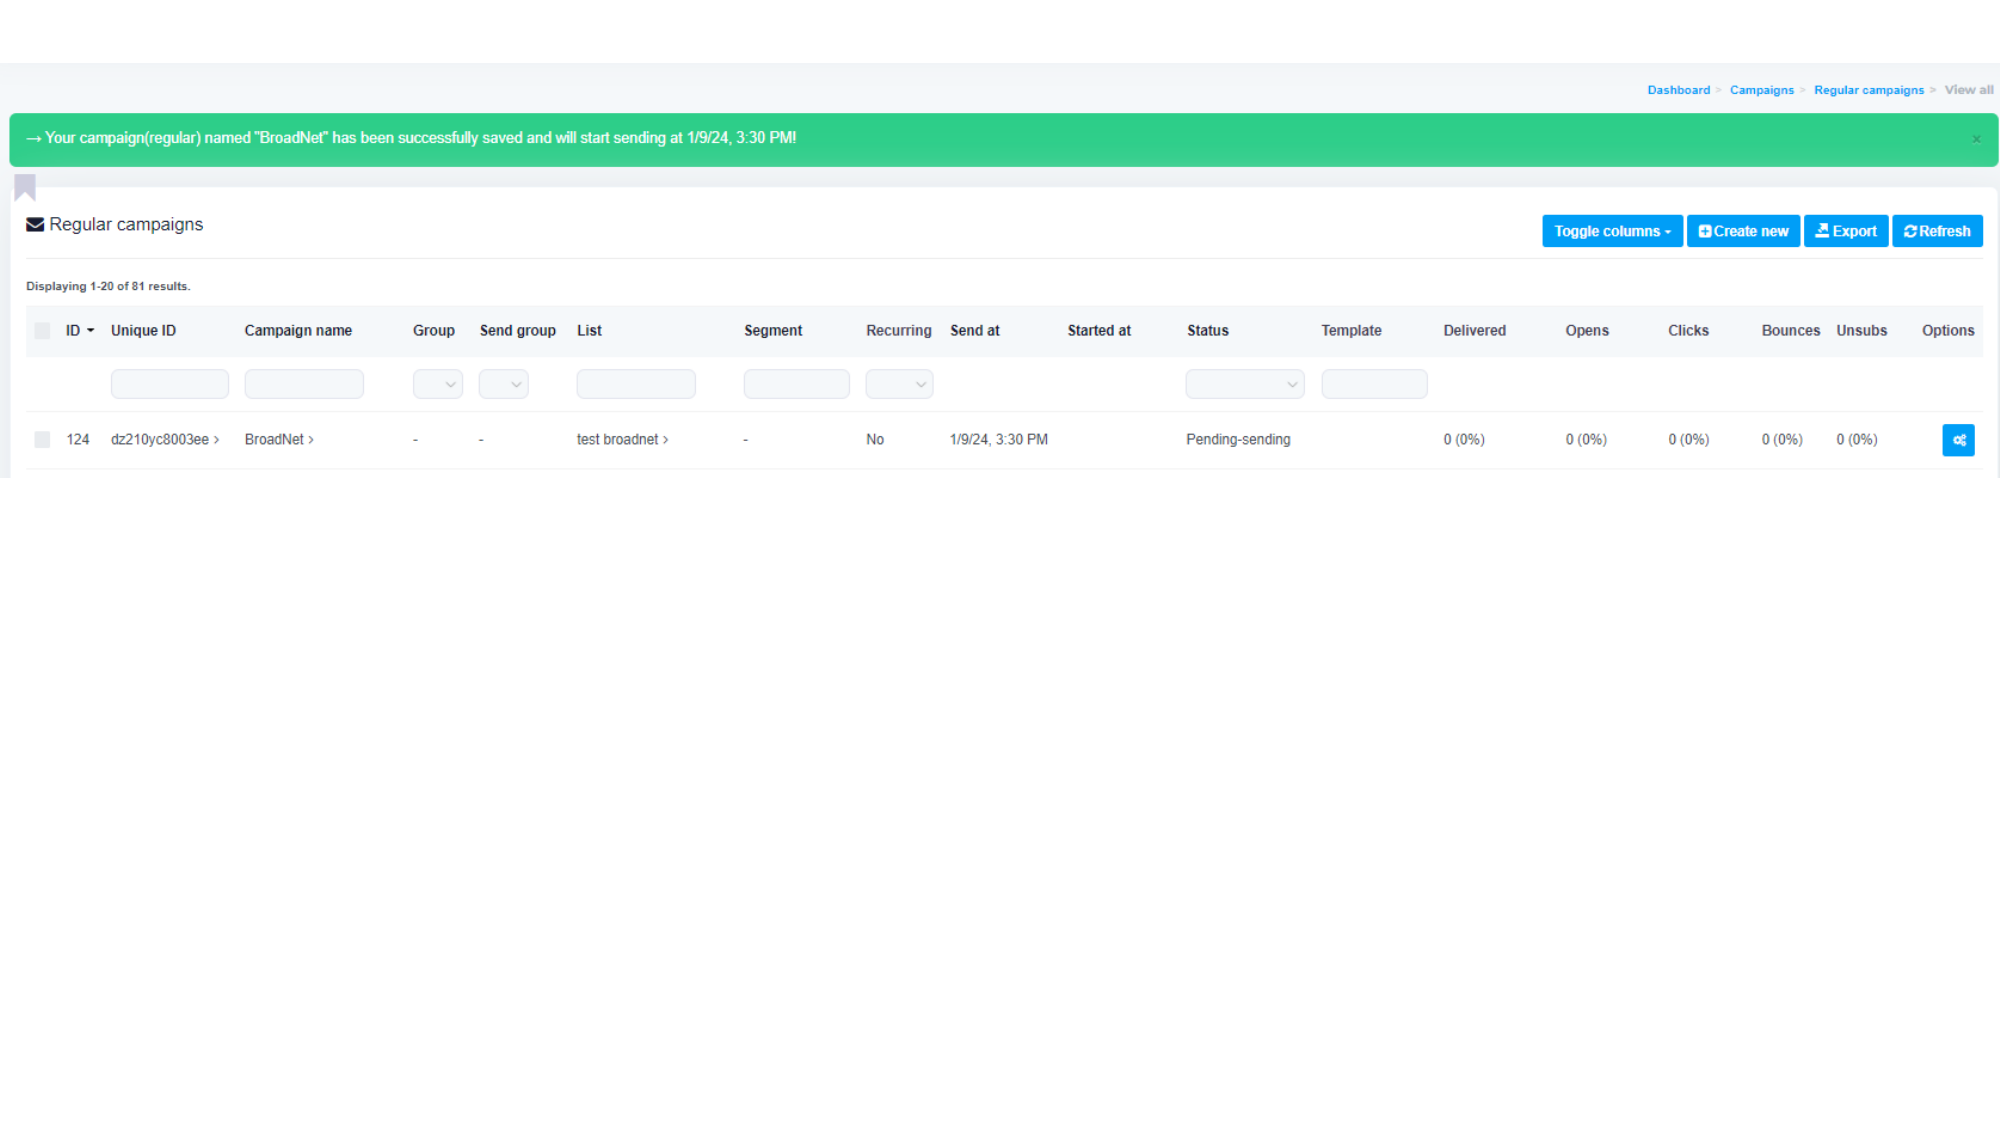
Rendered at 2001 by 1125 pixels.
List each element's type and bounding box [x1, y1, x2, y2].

picture [0, 62, 2000, 478]
